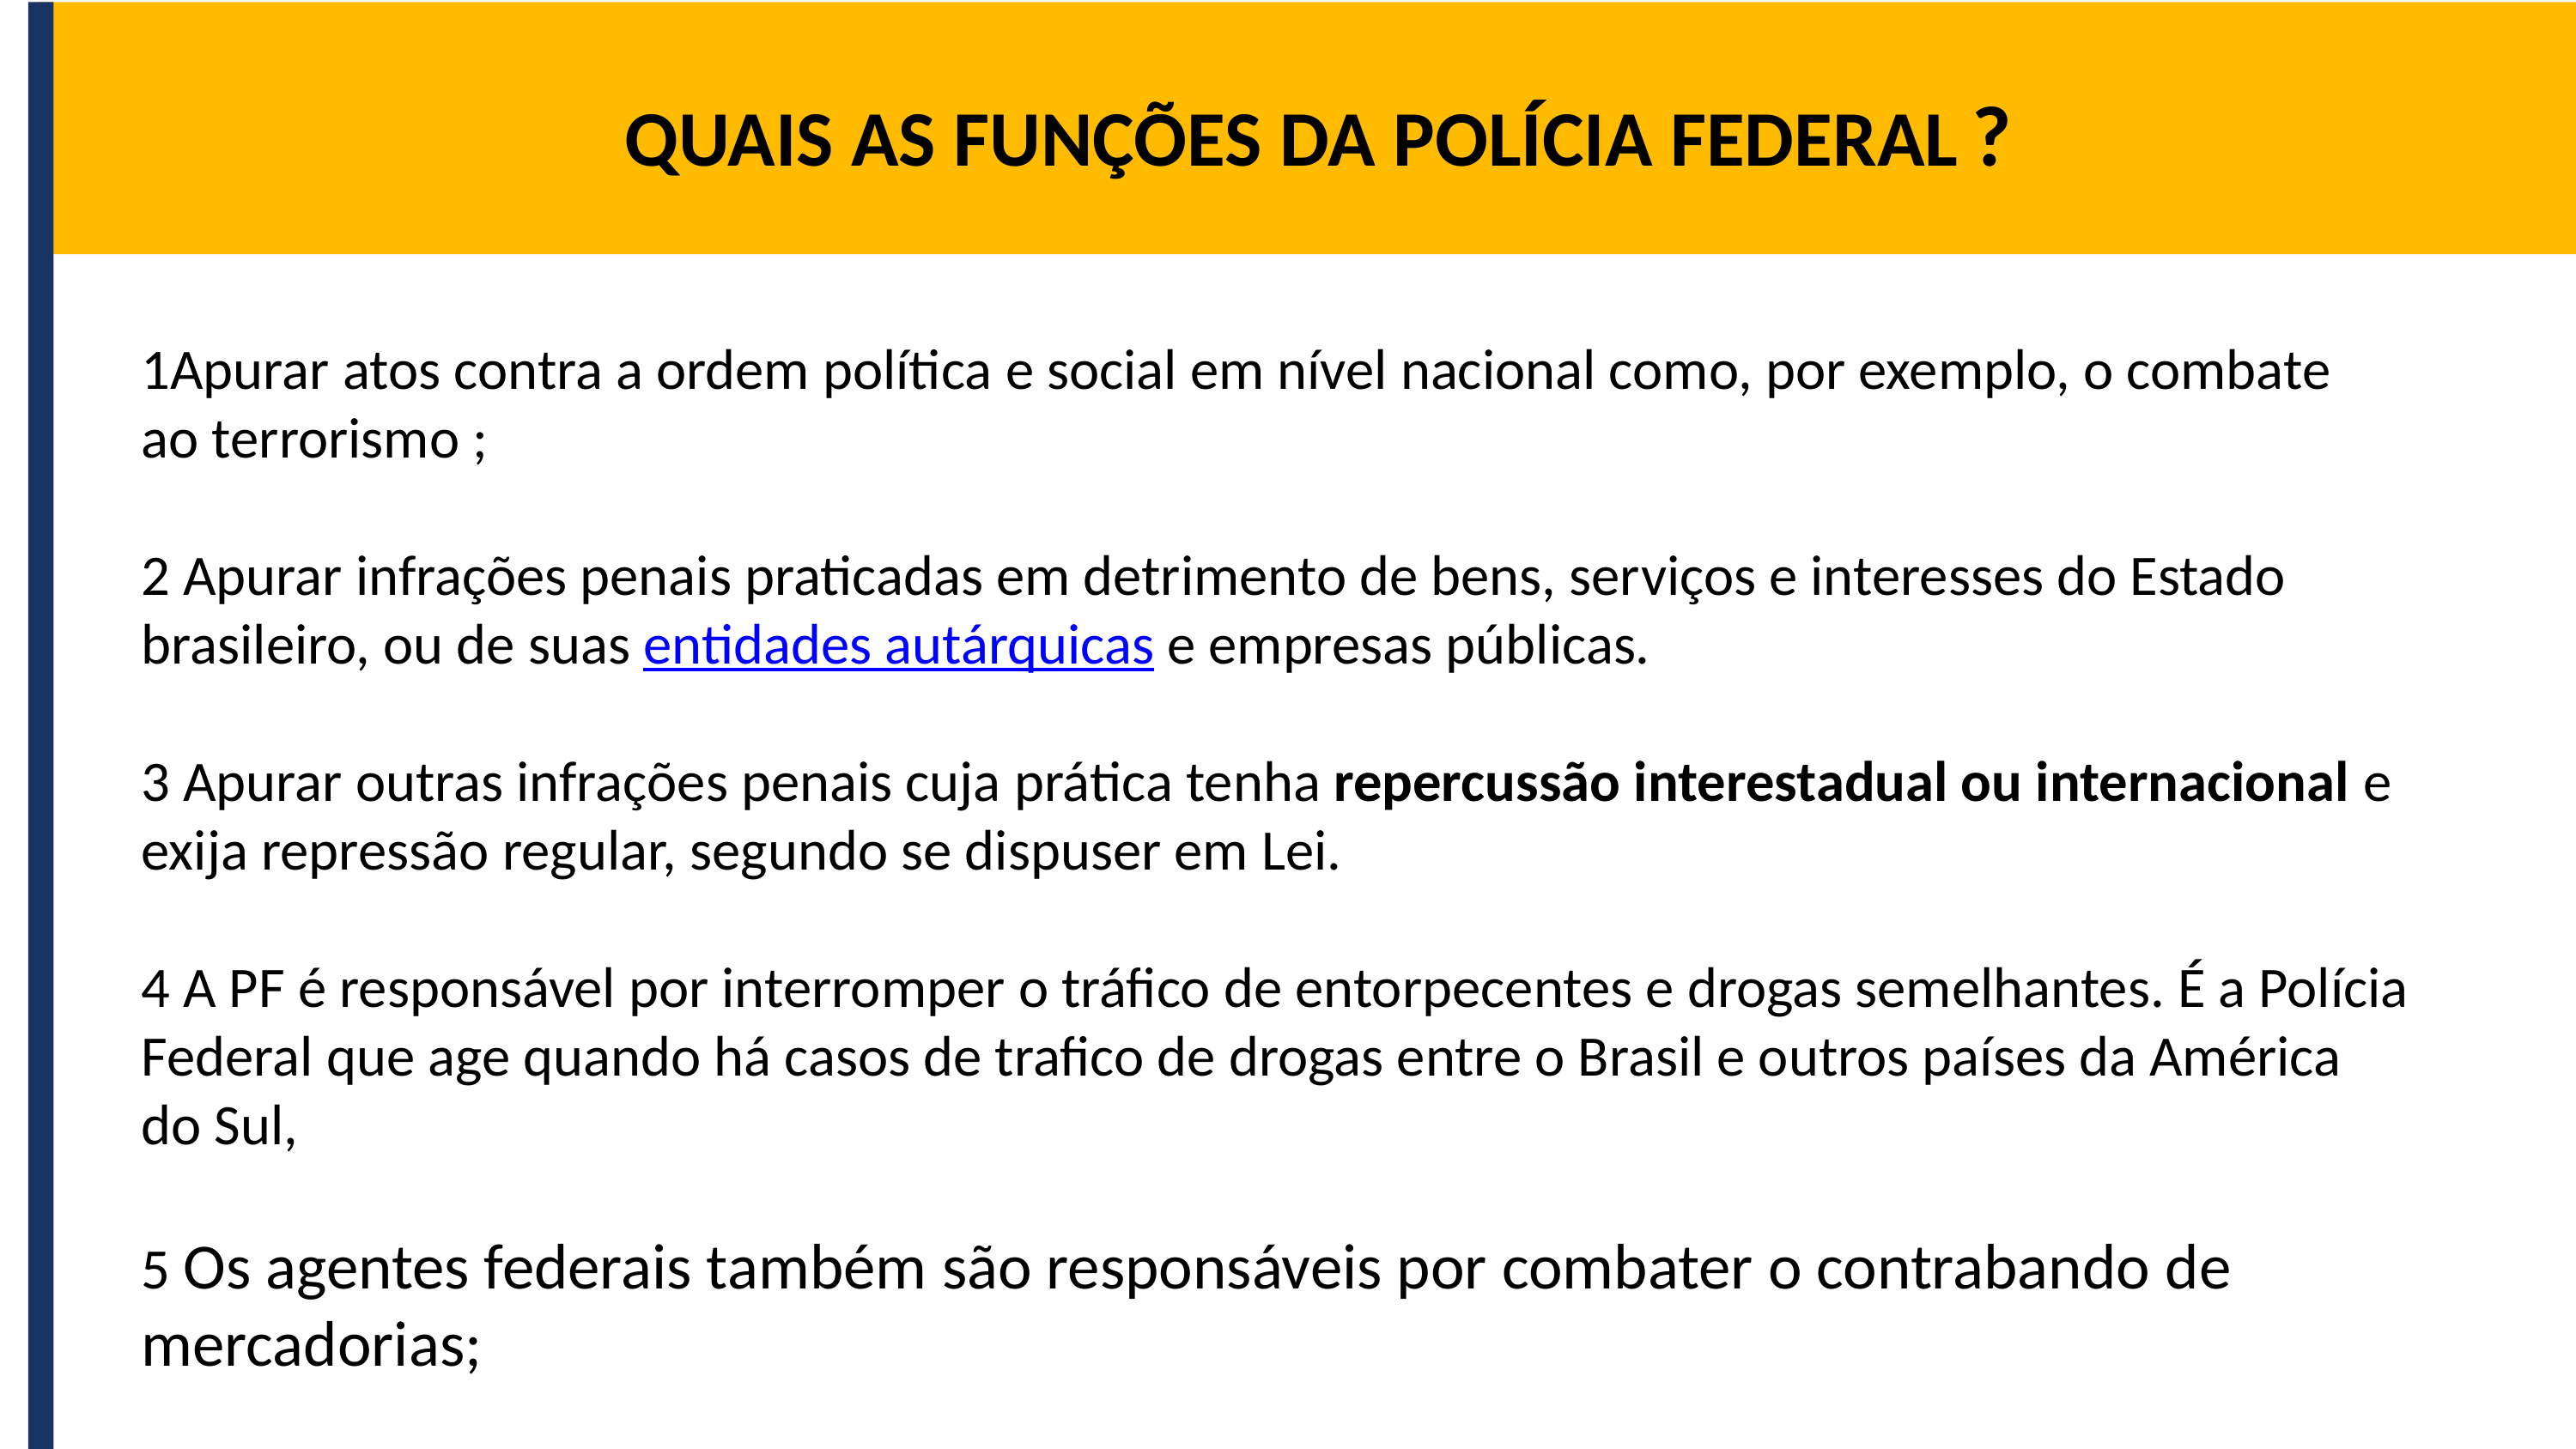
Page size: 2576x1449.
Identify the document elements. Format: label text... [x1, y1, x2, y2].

text_box [54, 2, 2576, 255]
text_box [27, 2, 54, 1449]
text_box 1Apurar atos contra a ordem política e social em nível nacional como, por exemplo, o combate ao terrorismo ; 2 Apurar infrações penais praticadas em detrimento de bens, serviços e interesses do Estado brasileiro, ou de suas entidades autárquicas e empresas públicas. 3 Apurar outras infrações penais cuja prática tenha repercussão interestadual ou internacional e exija repressão regular, segundo se dispuser em Lei. 4 A PF é responsável por interromper o tráfico de entorpecentes e drogas semelhantes. É a Polícia Federal que age quando há casos de trafico de drogas entre o Brasil e outros países da América do Sul, 5 Os agentes federais também são responsáveis por combater o contrabando de mercadorias; [129, 325, 2426, 1449]
text_box QUAIS AS FUNÇÕES DA POLÍCIA FEDERAL ? [611, 74, 2197, 190]
